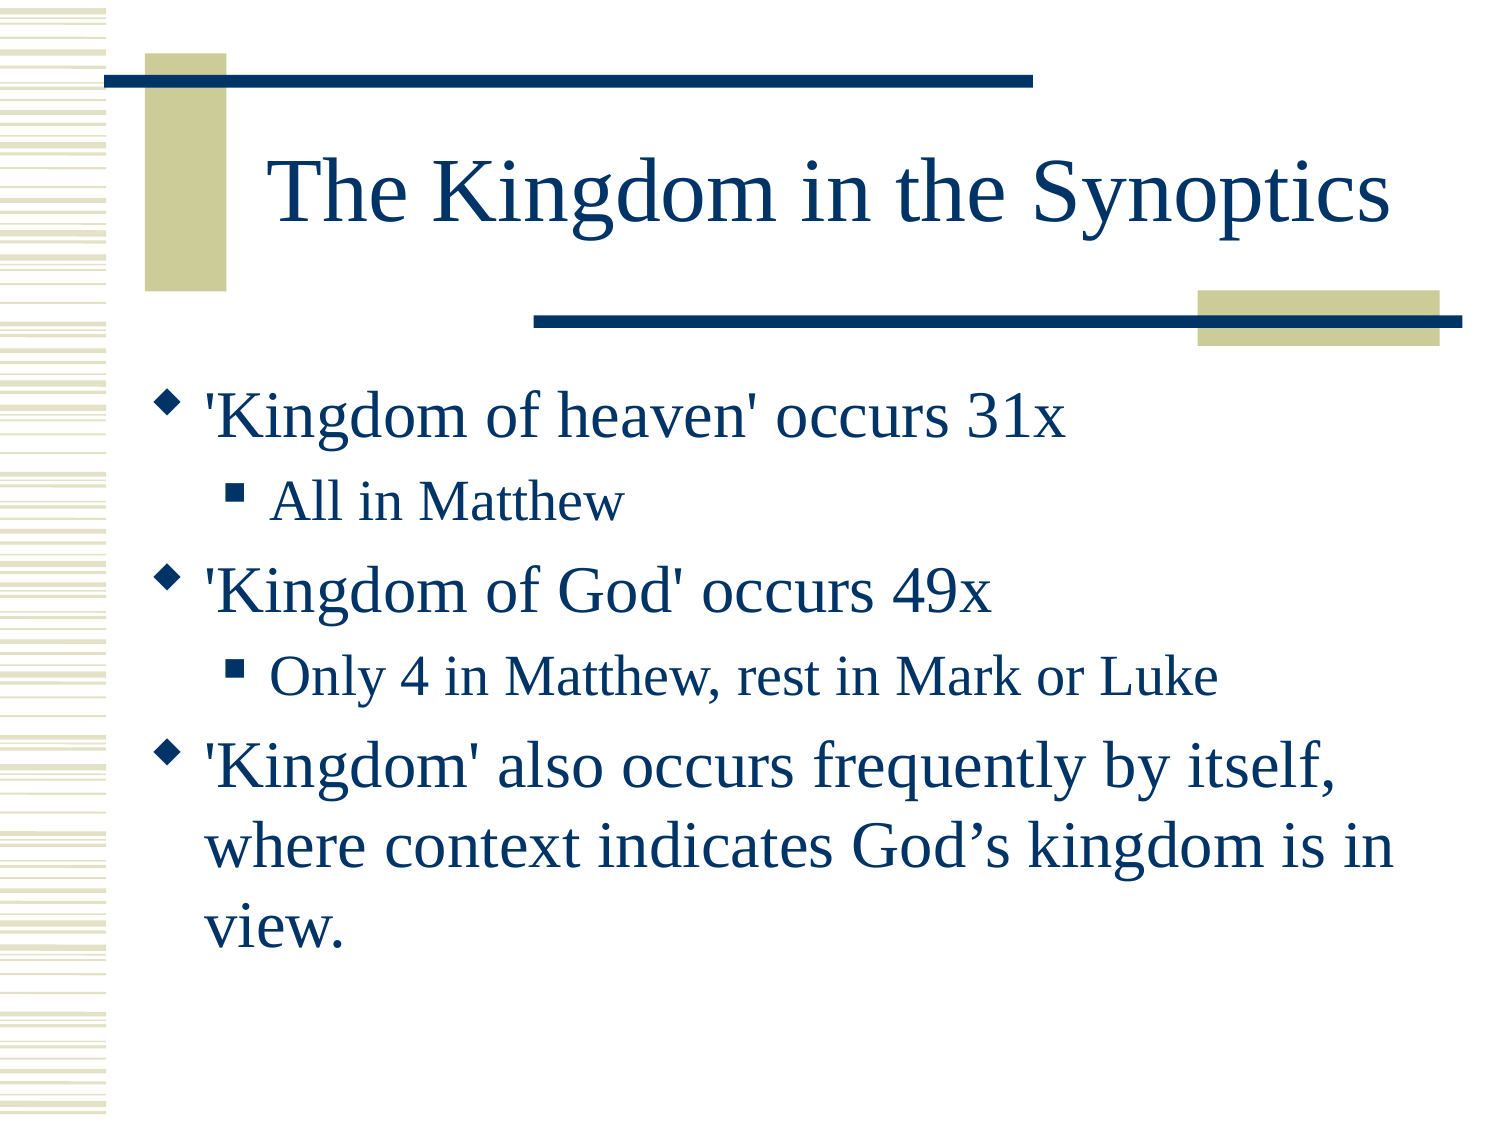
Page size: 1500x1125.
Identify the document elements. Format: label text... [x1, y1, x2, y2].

title The Kingdom in the Synoptics [225, 99, 1436, 288]
list 'Kingdom of heaven' occurs 31x All in Matthew 'Kingdom of God' occurs 49x Only 4 in Matthew, rest in Mark or Luke 'Kingdom' also occurs frequently by itself, where context indicates God’s kingdom is in view. [132, 363, 1439, 1000]
